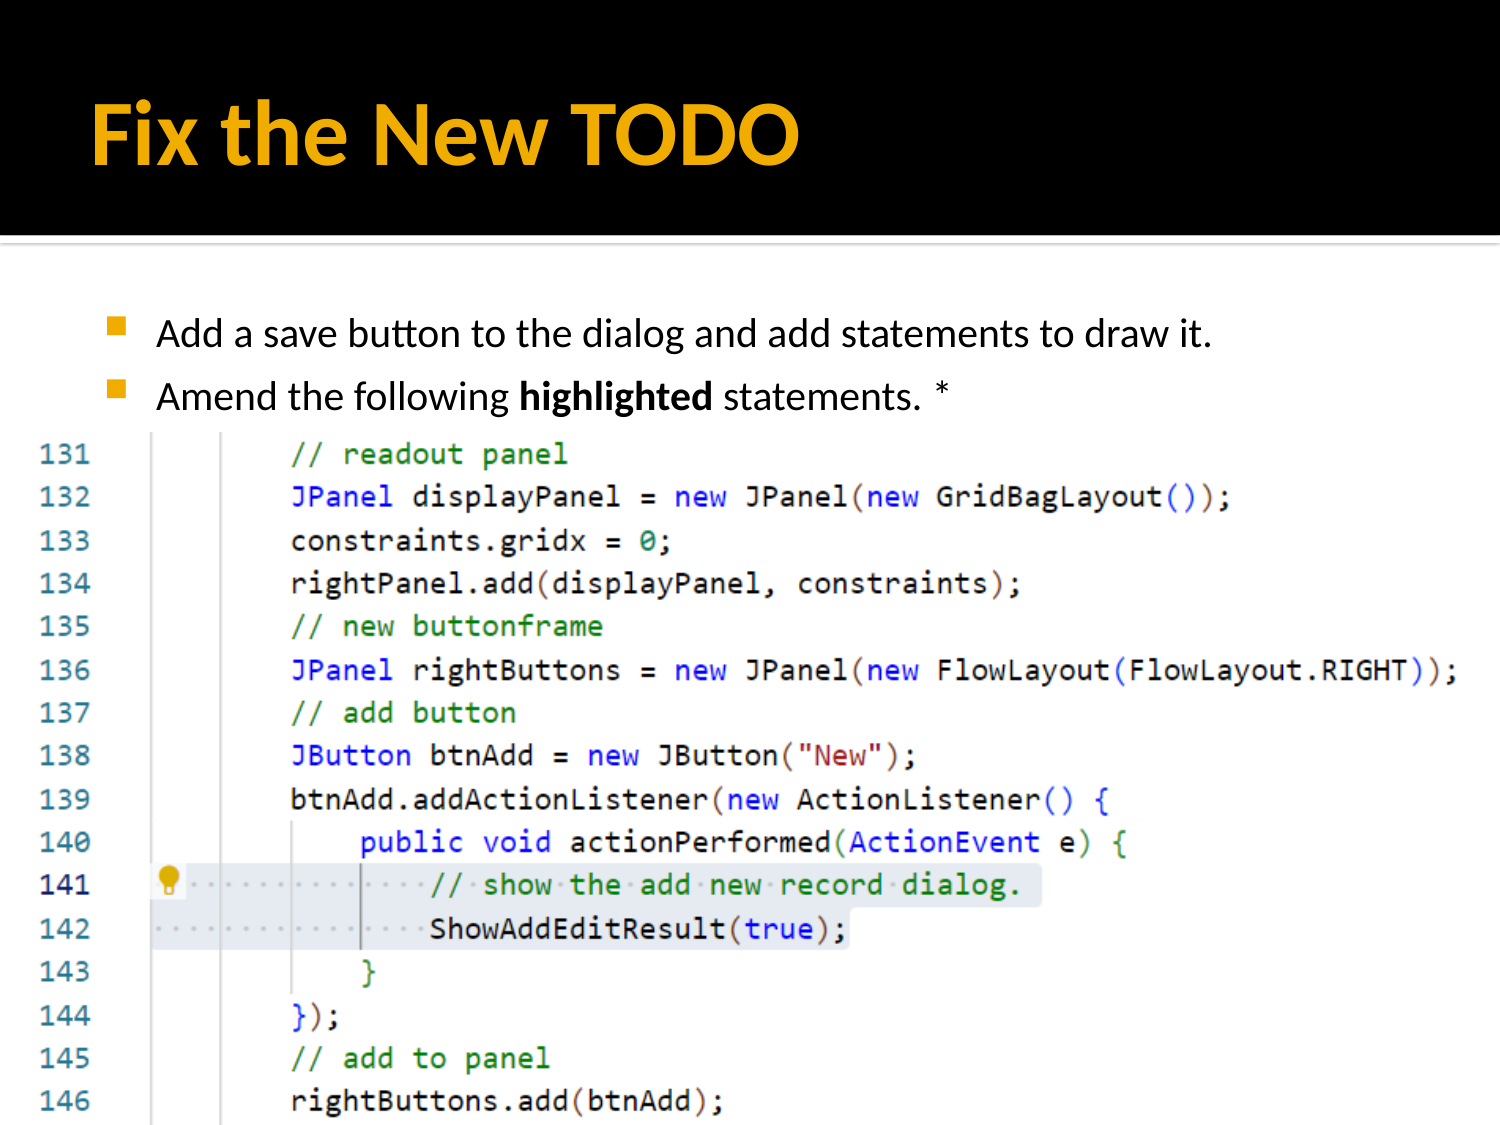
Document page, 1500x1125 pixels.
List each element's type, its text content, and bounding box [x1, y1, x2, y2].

title Fix the New TODO [75, 25, 1425, 231]
list Add a save button to the dialog and add statements to draw it. Amend the following highlighted statements. * [75, 291, 1425, 430]
picture [31, 432, 1468, 1125]
